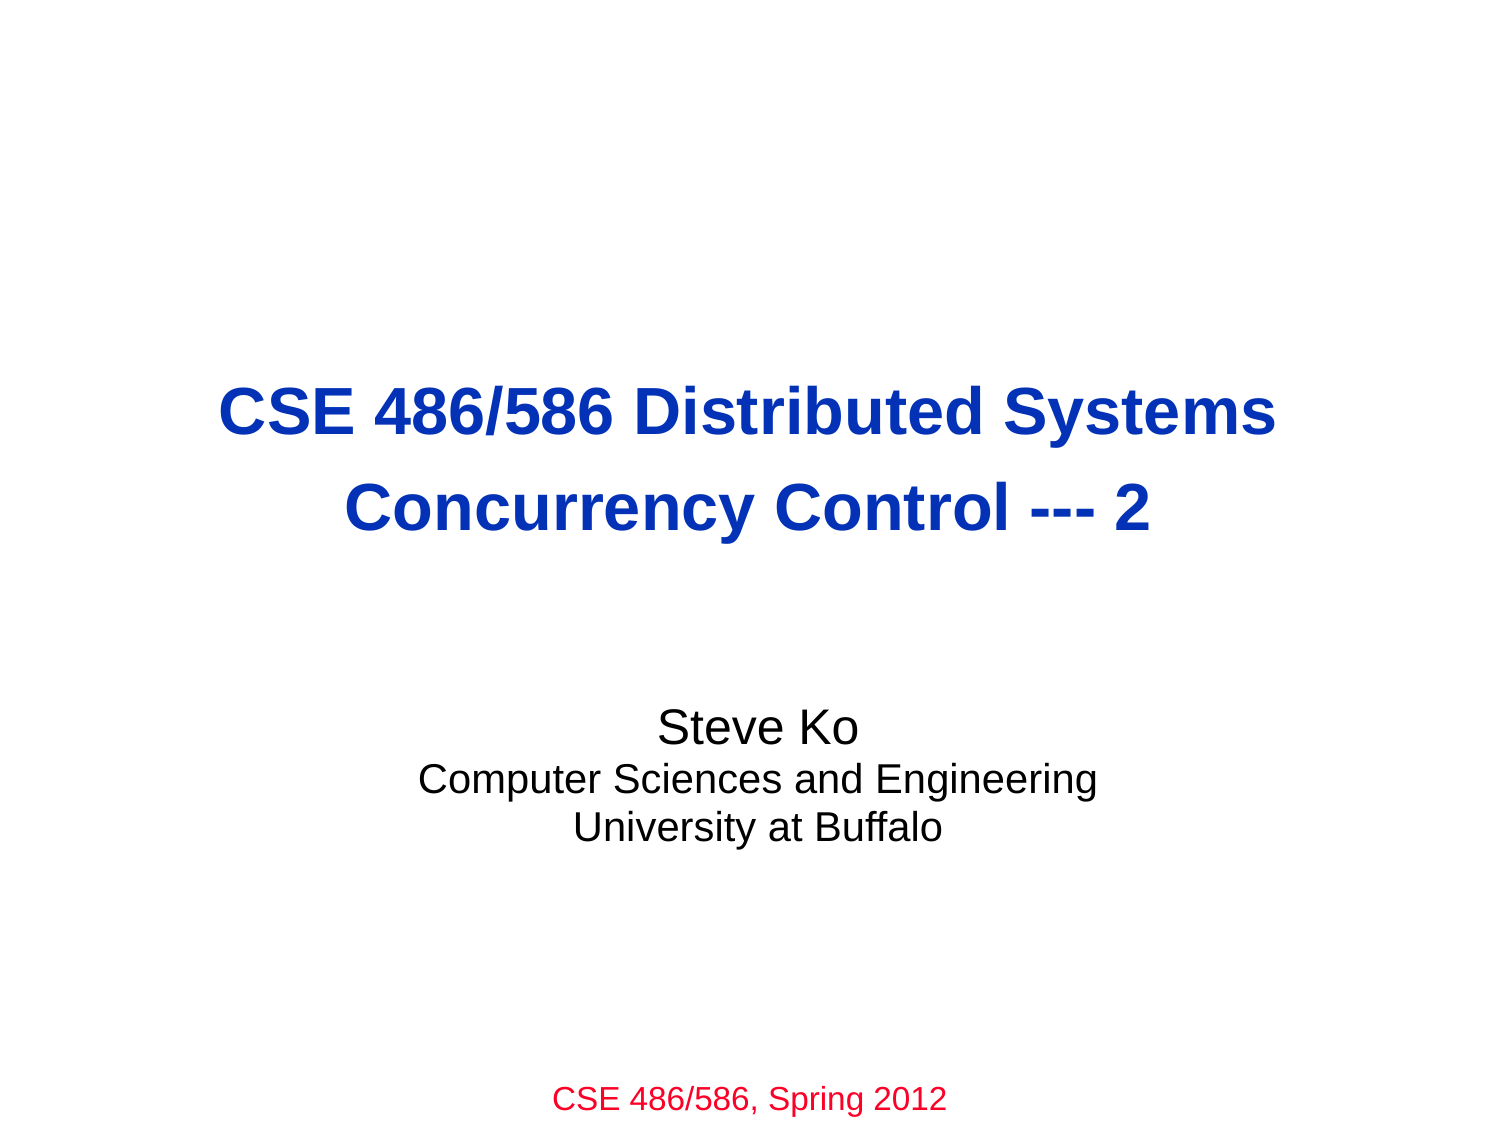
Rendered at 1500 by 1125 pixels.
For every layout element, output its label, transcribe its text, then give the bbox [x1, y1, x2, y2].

subtitle Steve Ko Computer Sciences and Engineering University at Buffalo [191, 703, 1325, 917]
title CSE 486/586 Distributed Systems Concurrency Control --- 2 [23, 311, 1474, 586]
